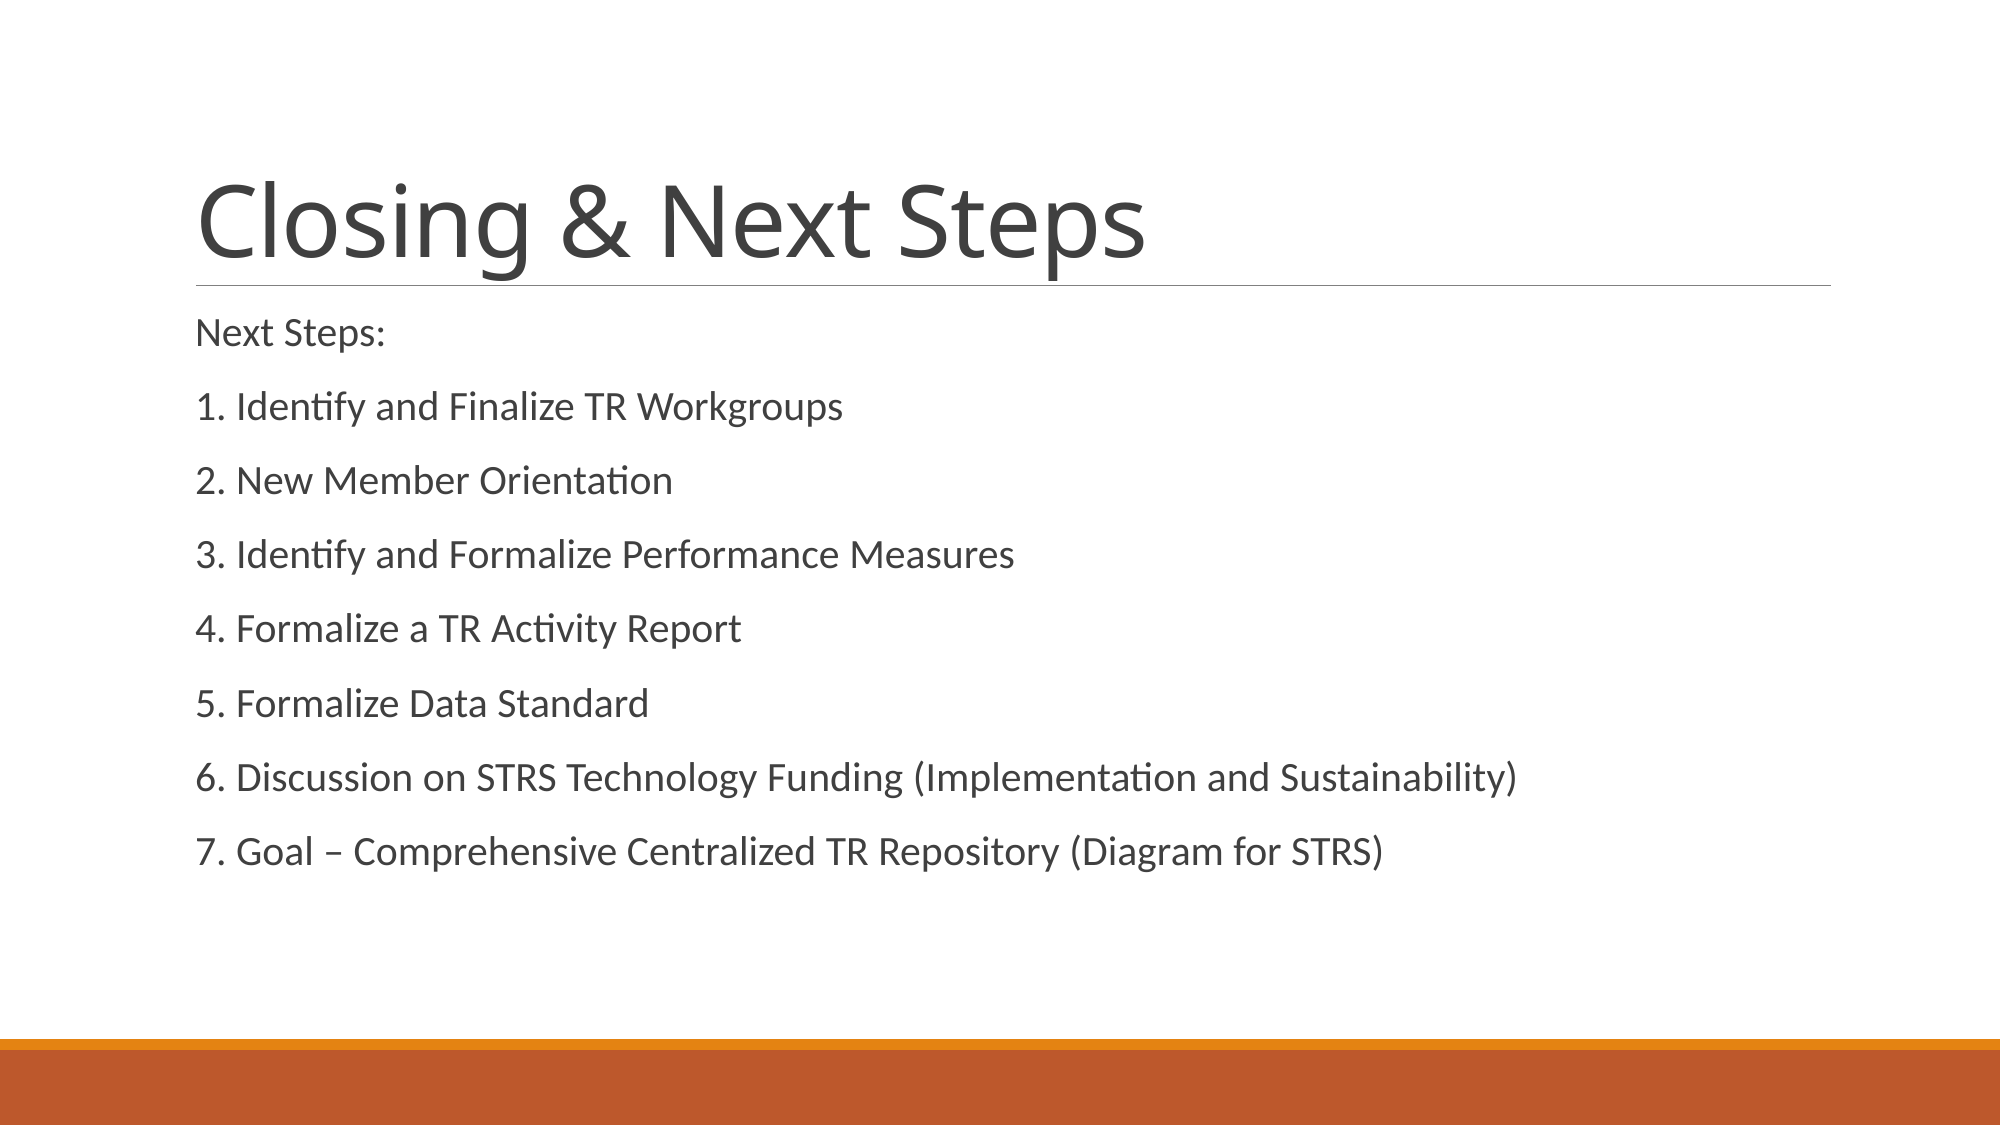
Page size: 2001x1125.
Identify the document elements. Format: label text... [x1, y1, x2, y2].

title Closing & Next Steps [180, 47, 1830, 285]
list Next Steps: 1. Identify and Finalize TR Workgroups 2. New Member Orientation 3. Identify and Formalize Performance Measures 4. Formalize a TR Activity Report 5. Formalize Data Standard 6. Discussion on STRS Technology Funding (Implementation and Sustainability) 7. Goal – Comprehensive Centralized TR Repository (Diagram for STRS) [180, 302, 1830, 963]
